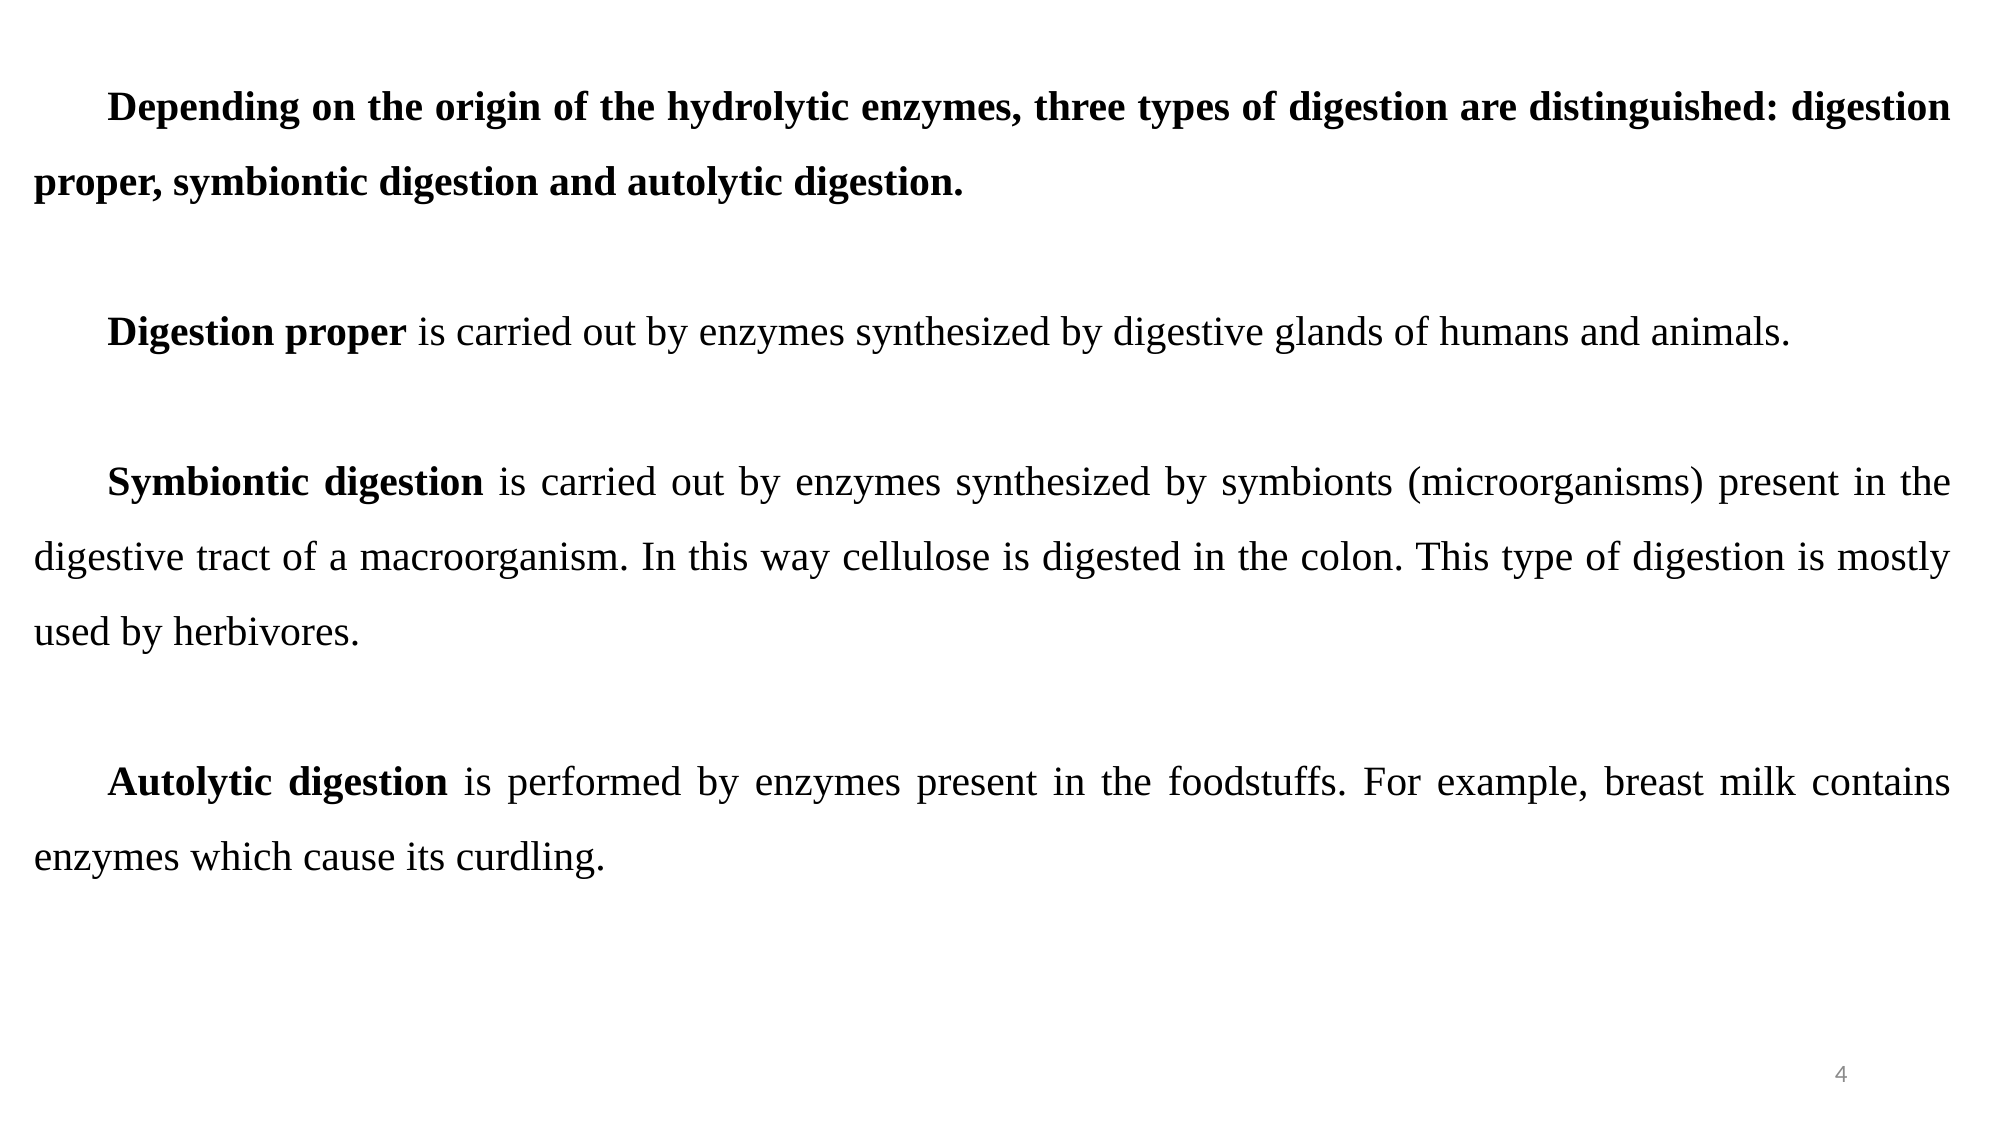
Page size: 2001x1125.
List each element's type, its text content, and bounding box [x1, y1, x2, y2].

text_box Depending on the origin of the hydrolytic enzymes, three types of digestion are distinguished: digestion proper, symbiontic digestion and autolytic digestion. Digestion proper is carried out by enzymes synthesized by digestive glands of humans and animals. Symbiontic digestion is carried out by enzymes synthesized by symbionts (microorganisms) present in the digestive tract of a macroorganism. In this way cellulose is digested in the colon. This type of digestion is mostly used by herbivores. Autolytic digestion is performed by enzymes present in the foodstuffs. For example, breast milk contains enzymes which cause its curdling. [18, 46, 1968, 886]
slide_number 4 [1412, 1042, 1863, 1103]
